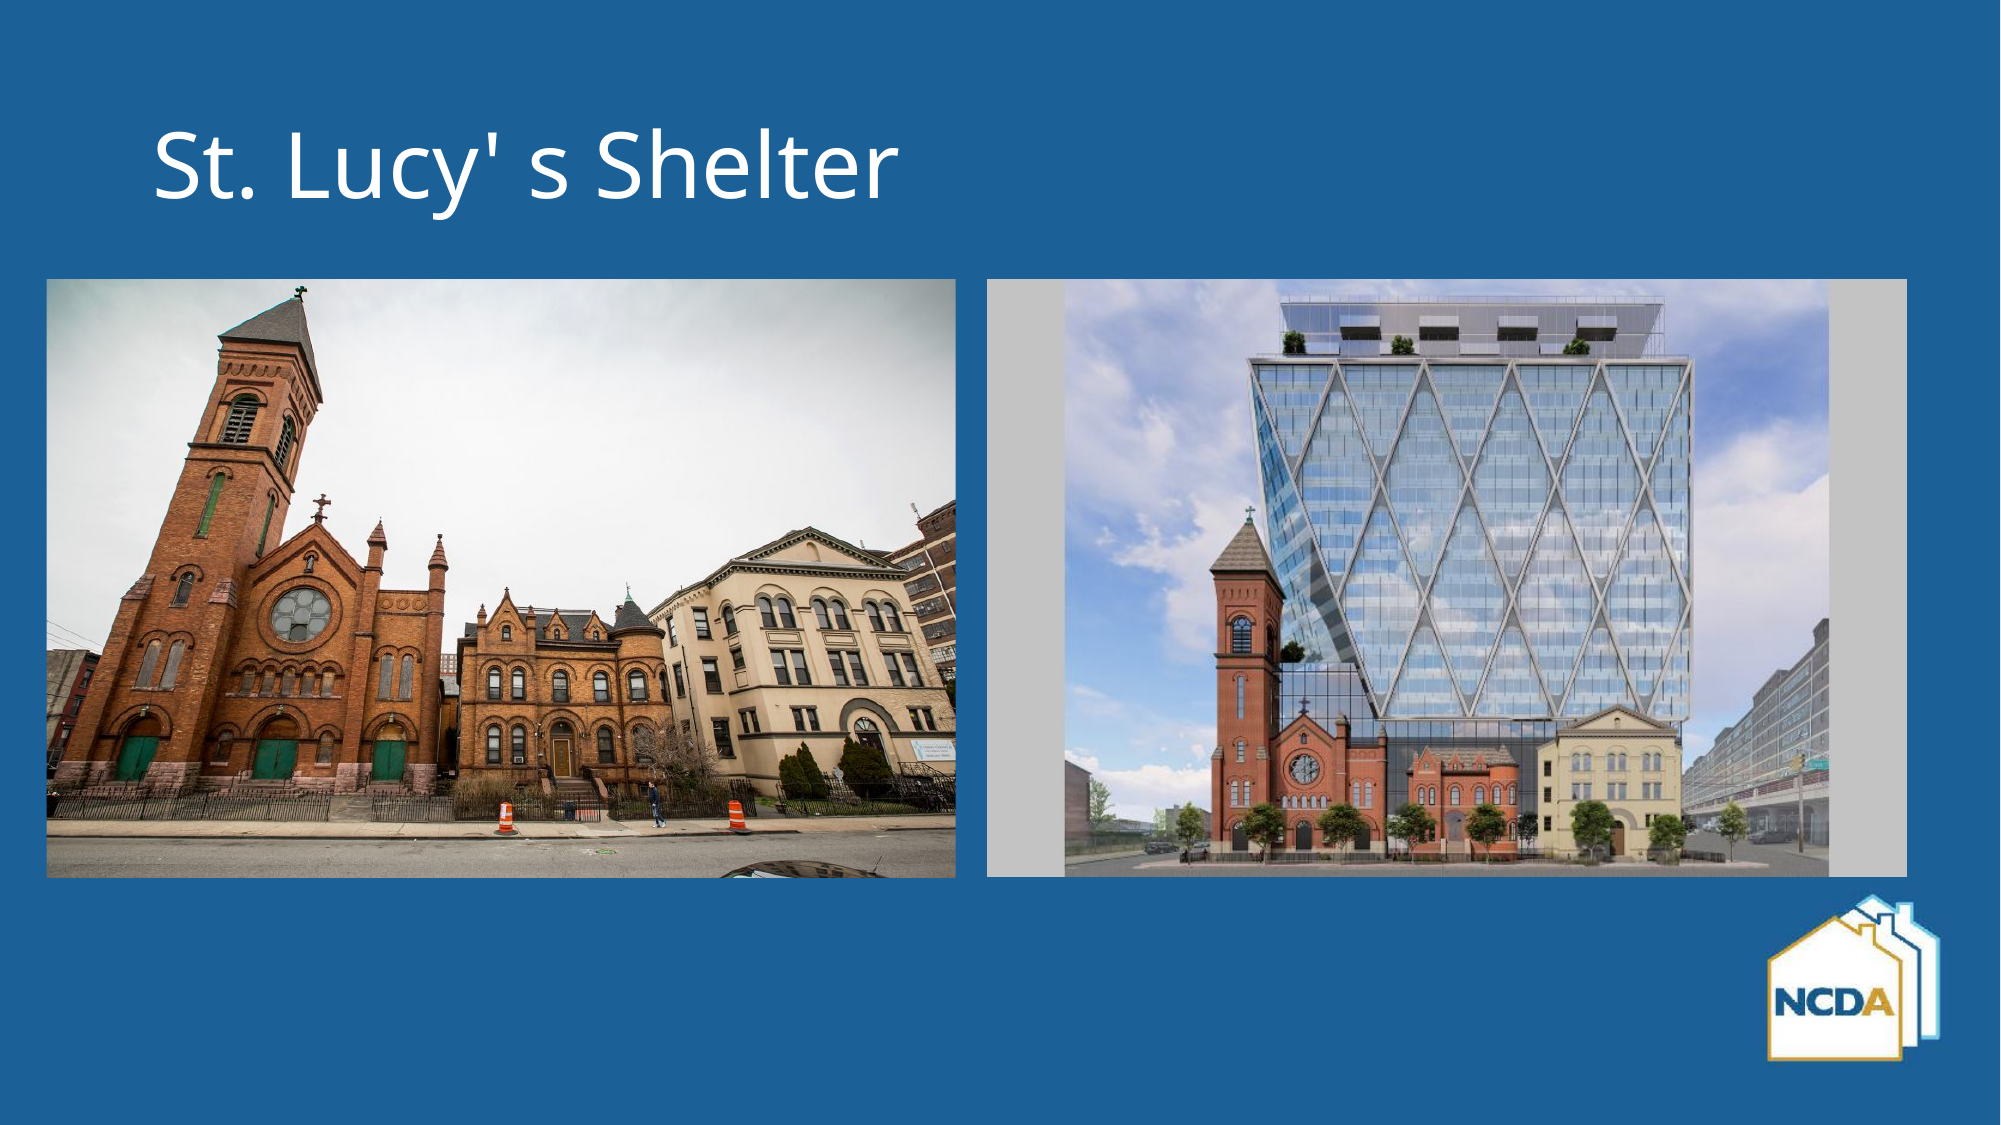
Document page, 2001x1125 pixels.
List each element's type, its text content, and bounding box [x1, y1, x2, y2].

picture [0, 0, 2001, 1125]
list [46, 279, 956, 878]
title St. Lucy' s Shelter [137, 59, 1863, 278]
